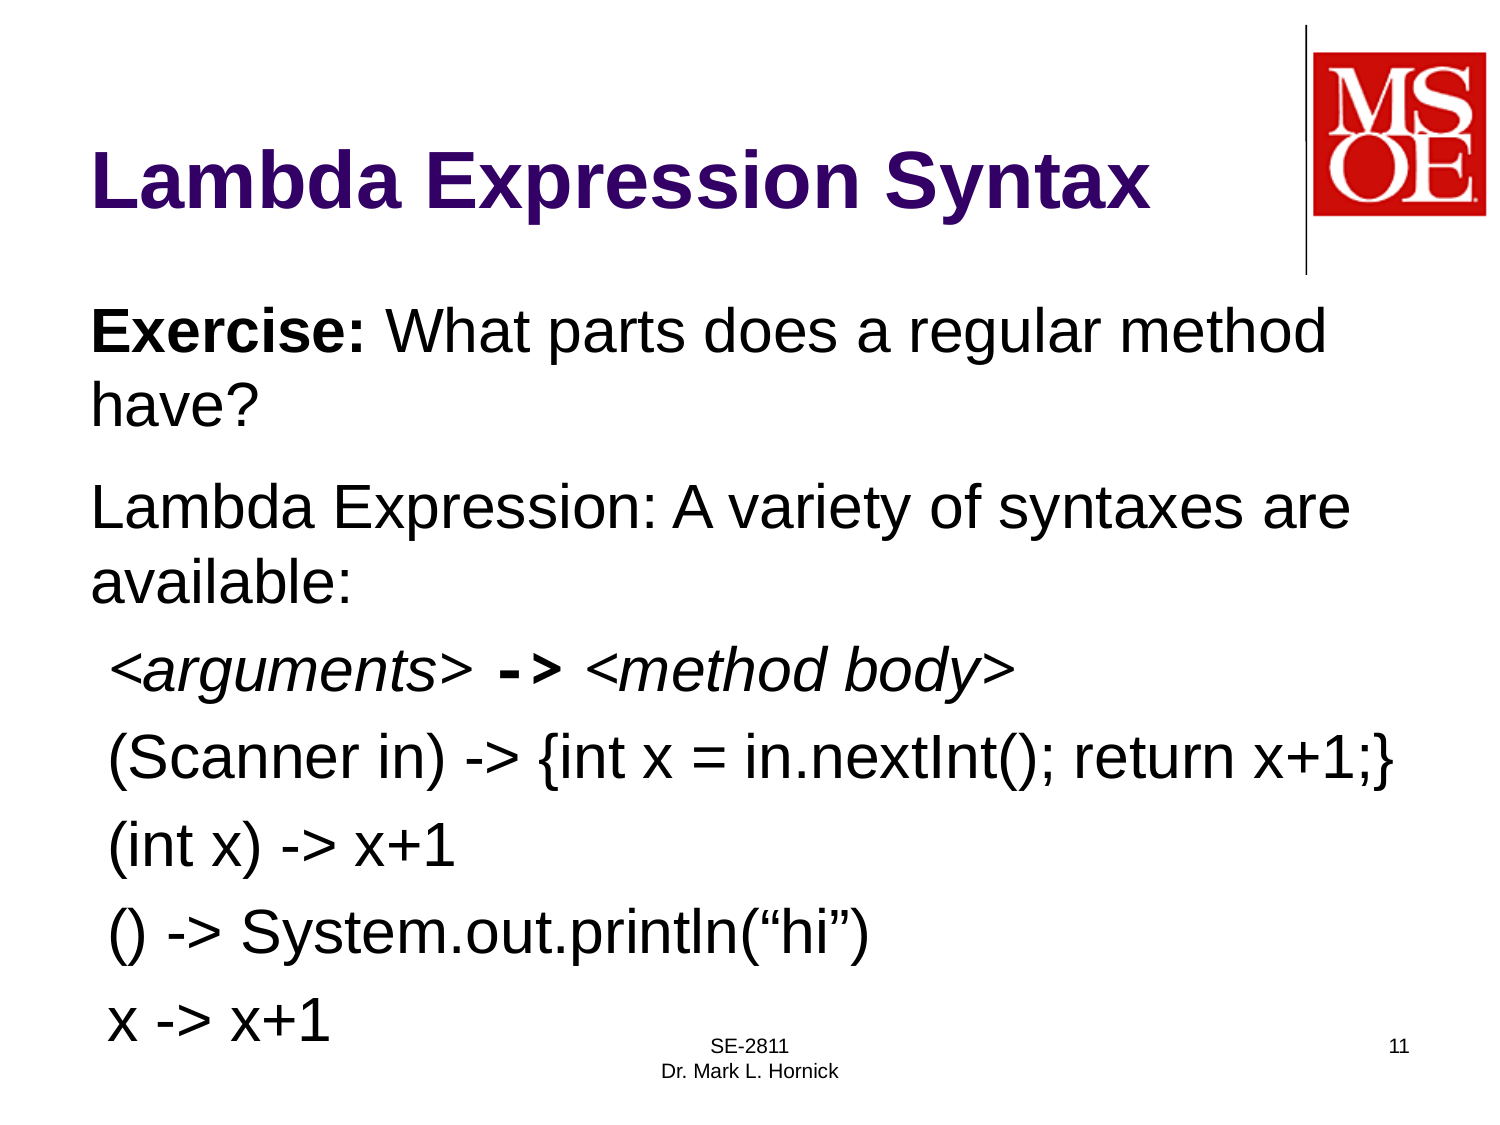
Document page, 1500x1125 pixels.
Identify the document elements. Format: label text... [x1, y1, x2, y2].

title Lambda Expression Syntax [74, 19, 1313, 233]
list Exercise: What parts does a regular method have? Lambda Expression: A variety of syntaxes are available: <arguments> -> <method body> (Scanner in) -> {int x = in.nextInt(); return x+1;} (int x) -> x+1 () -> System.out.println(“hi”) x -> x+1 [74, 281, 1426, 1006]
slide_number 11 [1074, 1024, 1426, 1101]
footer SE-2811 Dr. Mark L. Hornick [512, 1024, 988, 1101]
picture [1313, 37, 1488, 232]
